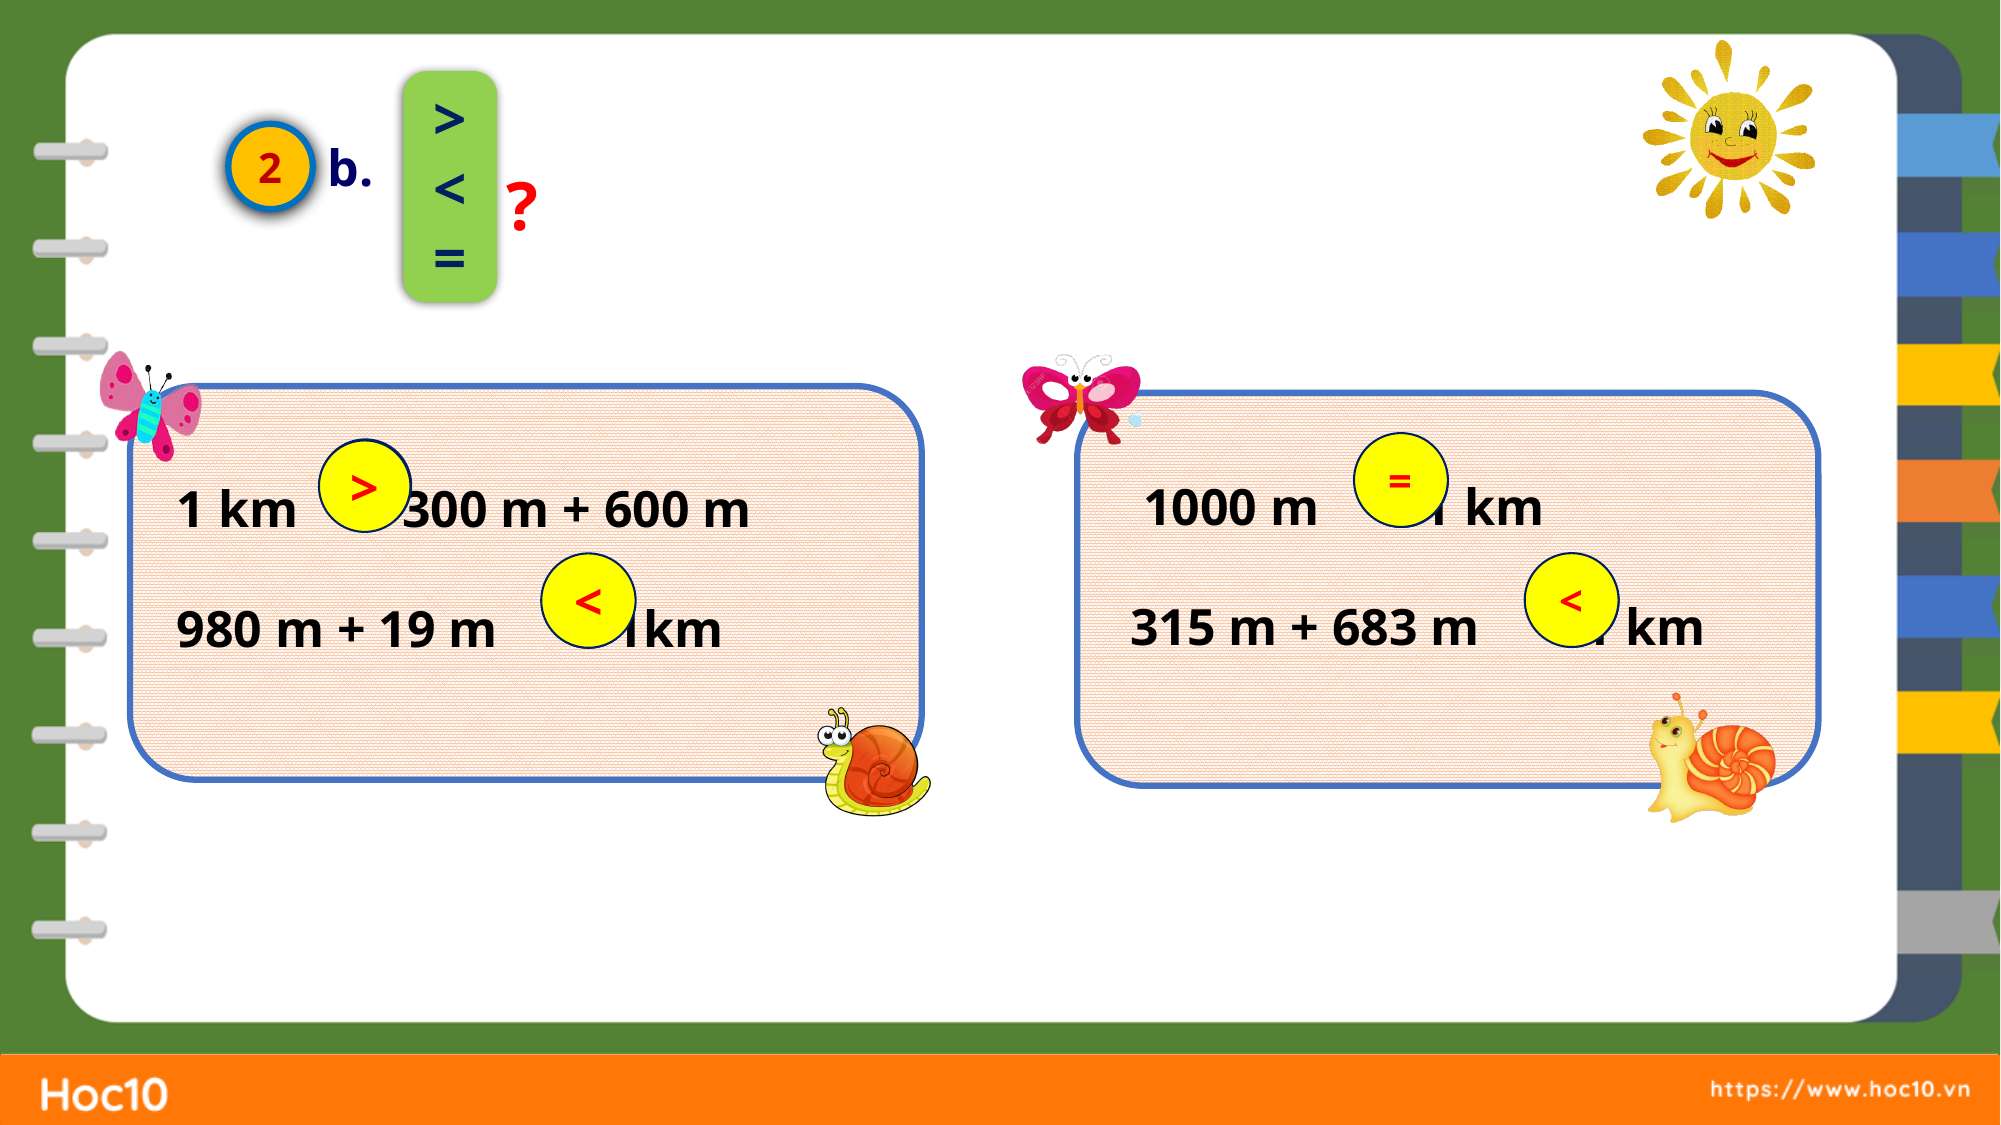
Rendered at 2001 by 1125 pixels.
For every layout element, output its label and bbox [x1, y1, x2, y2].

text_box [1021, 350, 1857, 829]
text_box [88, 345, 932, 823]
text_box [312, 71, 571, 303]
picture [0, 0, 2001, 1125]
